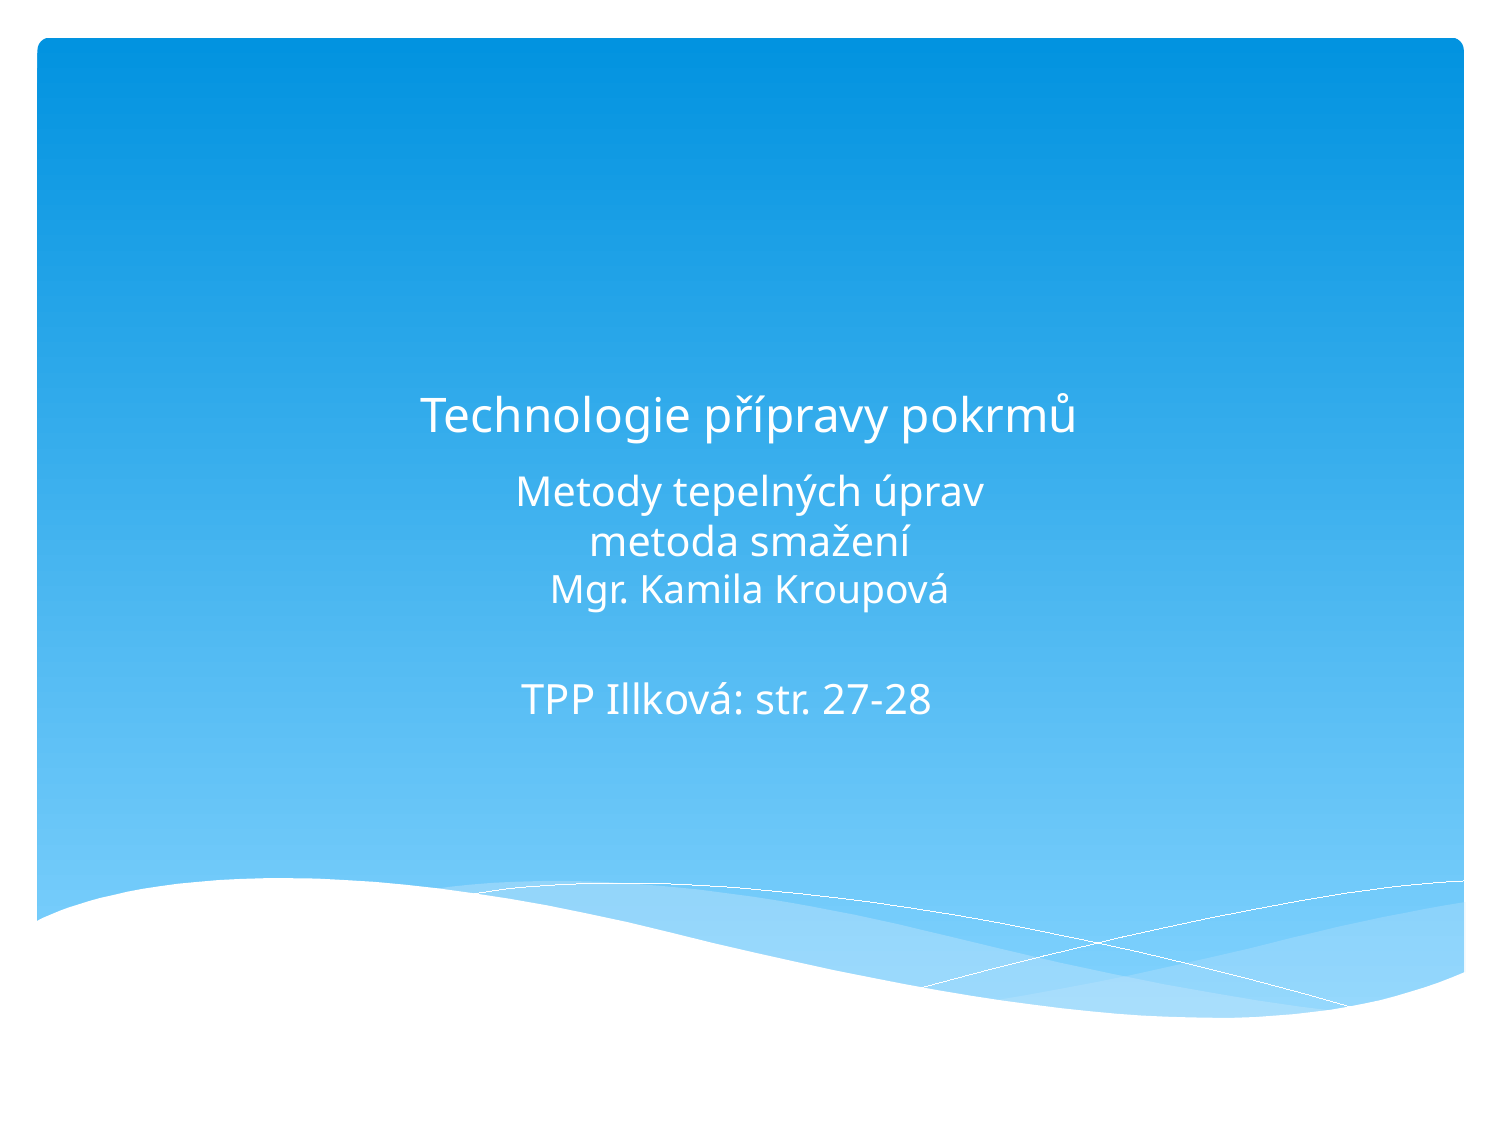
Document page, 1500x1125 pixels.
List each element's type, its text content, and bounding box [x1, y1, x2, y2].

text_box Technologie přípravy pokrmů Metody tepelných úprav metoda smažení Mgr. Kamila Kroupová [112, 373, 1388, 666]
text_box TPP Illková: str. 27-28 [202, 665, 1252, 908]
